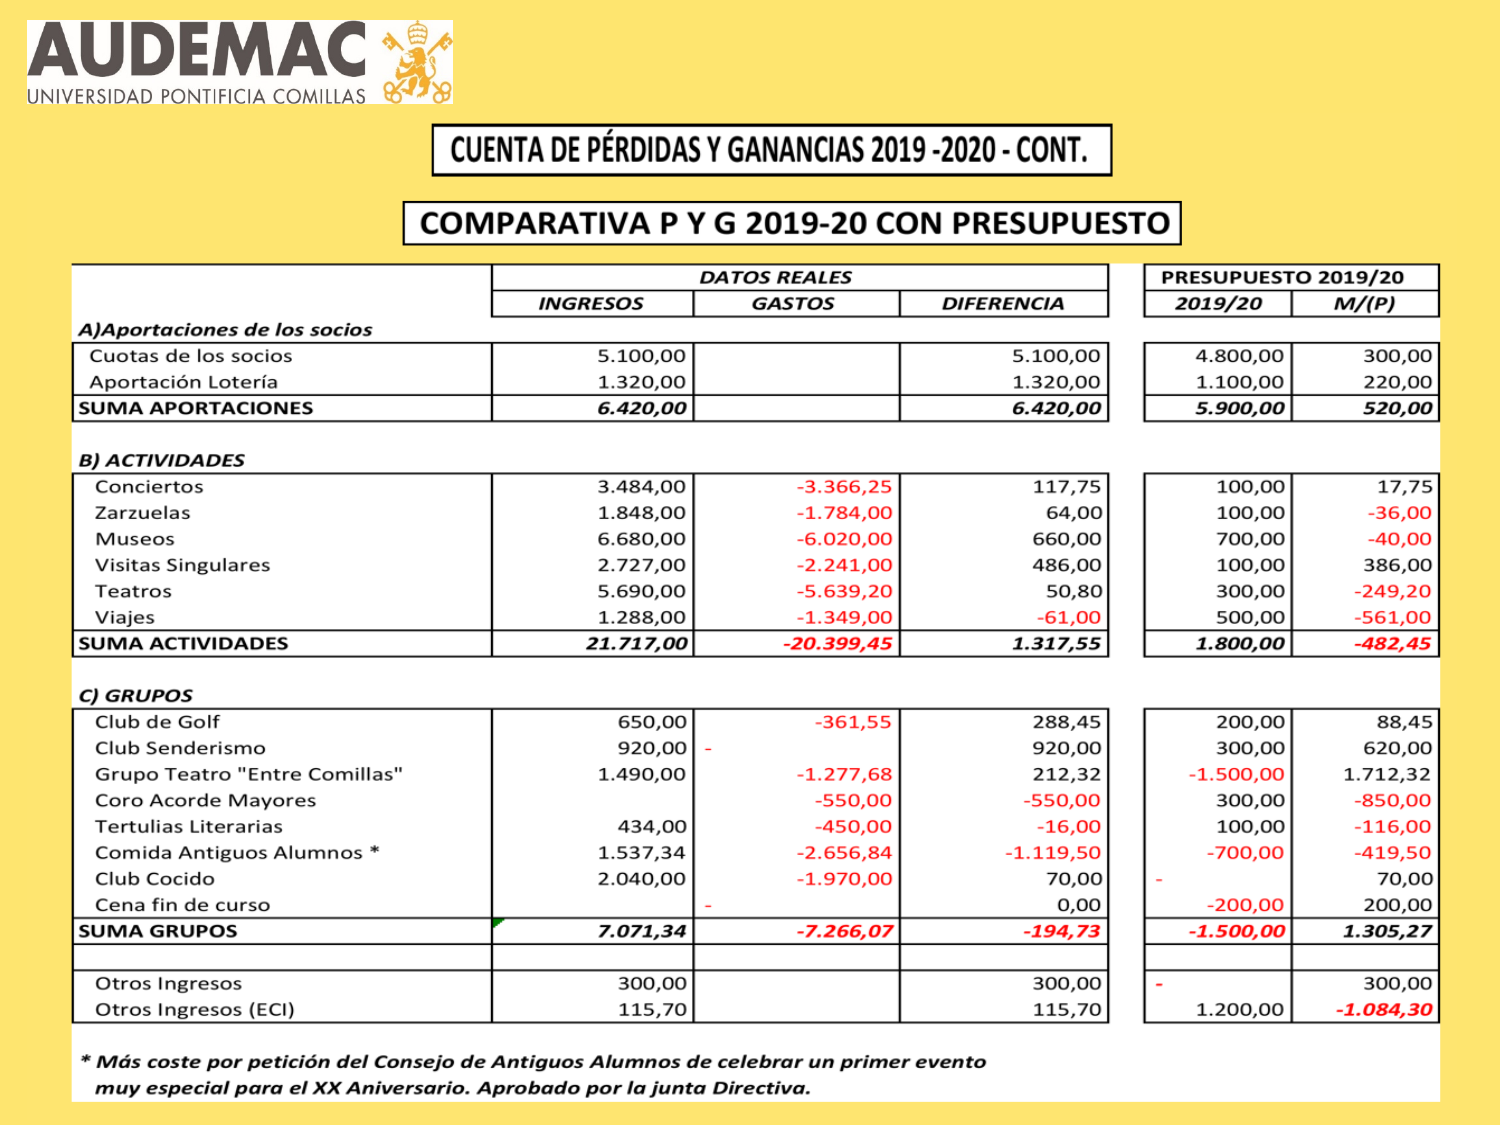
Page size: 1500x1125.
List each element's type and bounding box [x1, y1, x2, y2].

picture [27, 20, 453, 105]
picture [27, 113, 1458, 1121]
